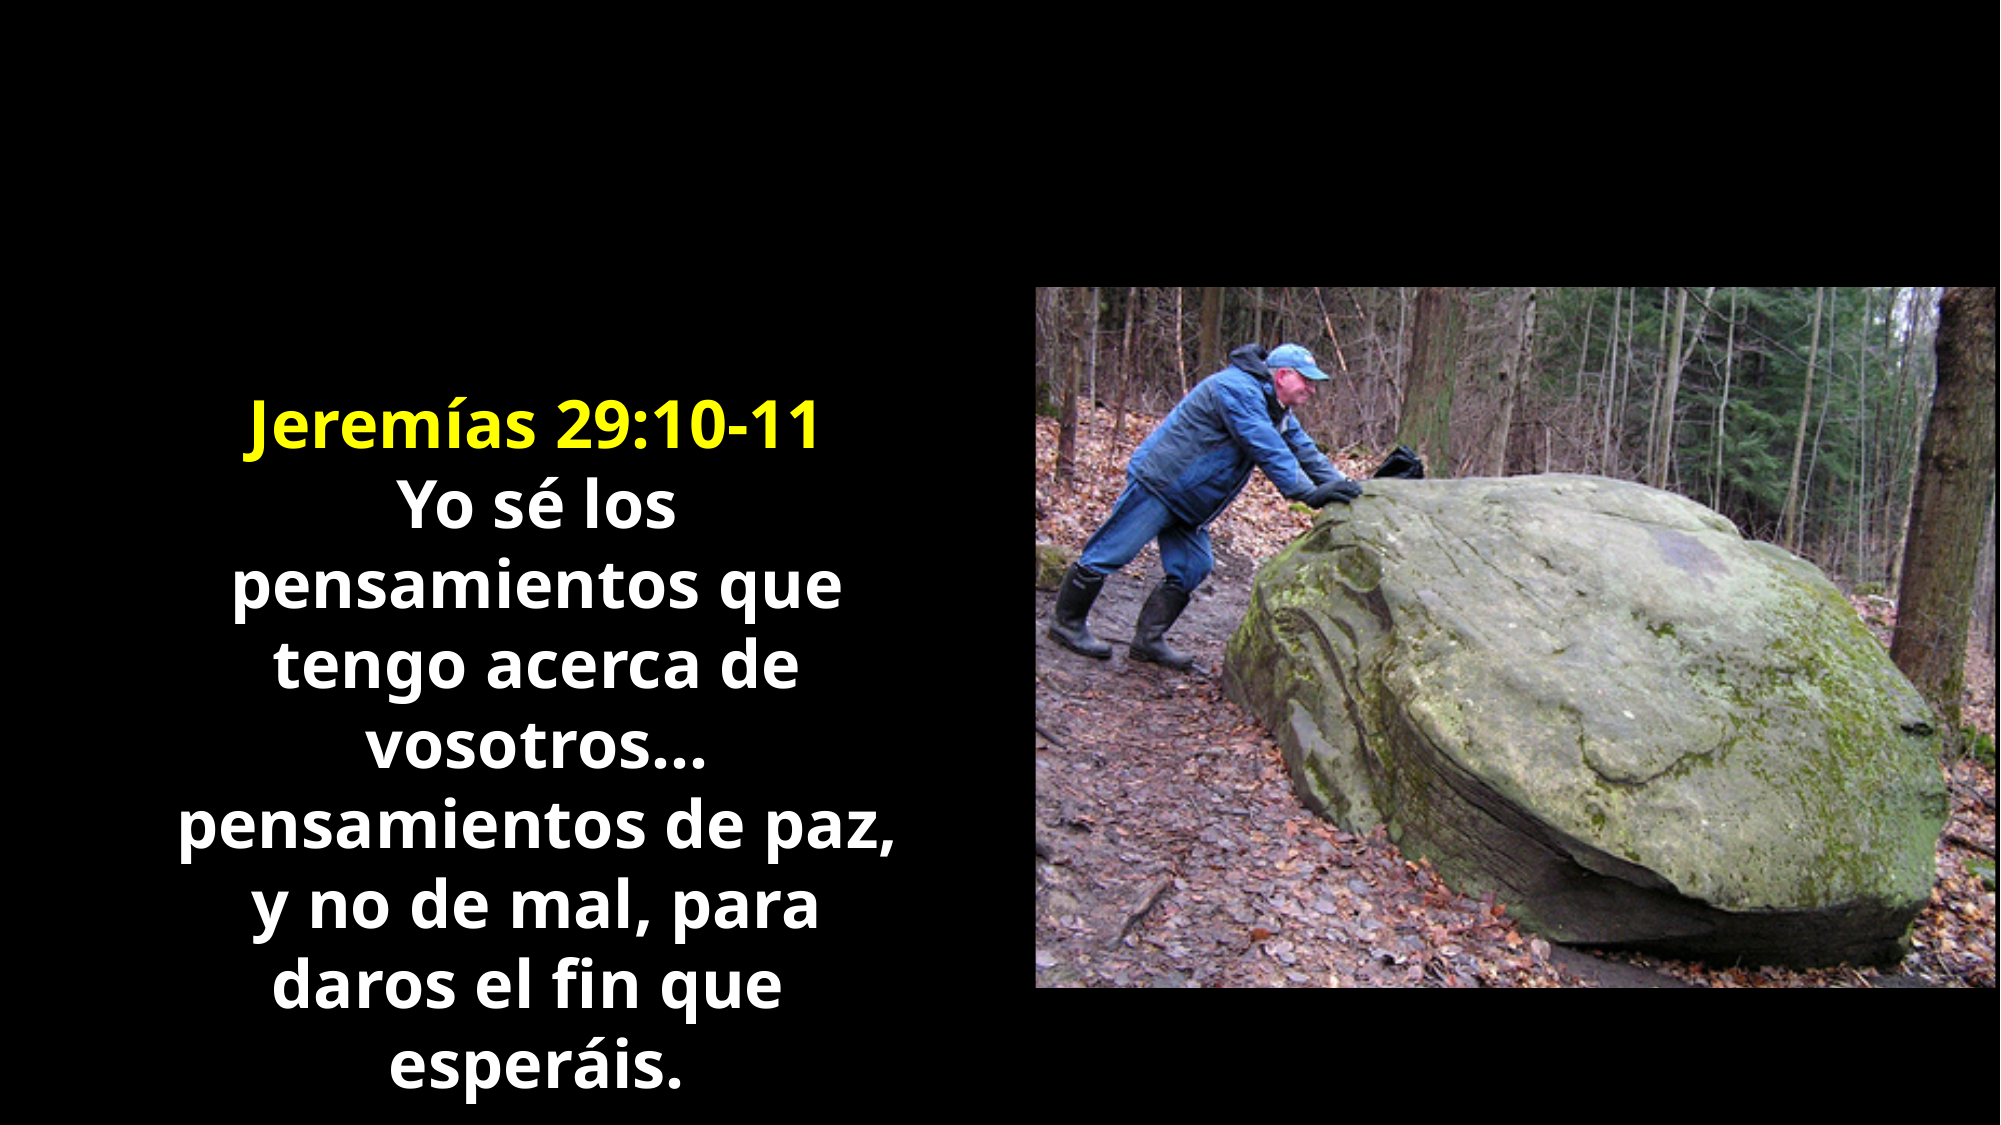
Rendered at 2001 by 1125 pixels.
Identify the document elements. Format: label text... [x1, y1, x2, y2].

picture [1035, 287, 1996, 988]
text_box Jeremías 29:10-11 Yo sé los pensamientos que tengo acerca de vosotros… pensamientos de paz, y no de mal, para daros el fin que esperáis. [150, 374, 925, 1110]
